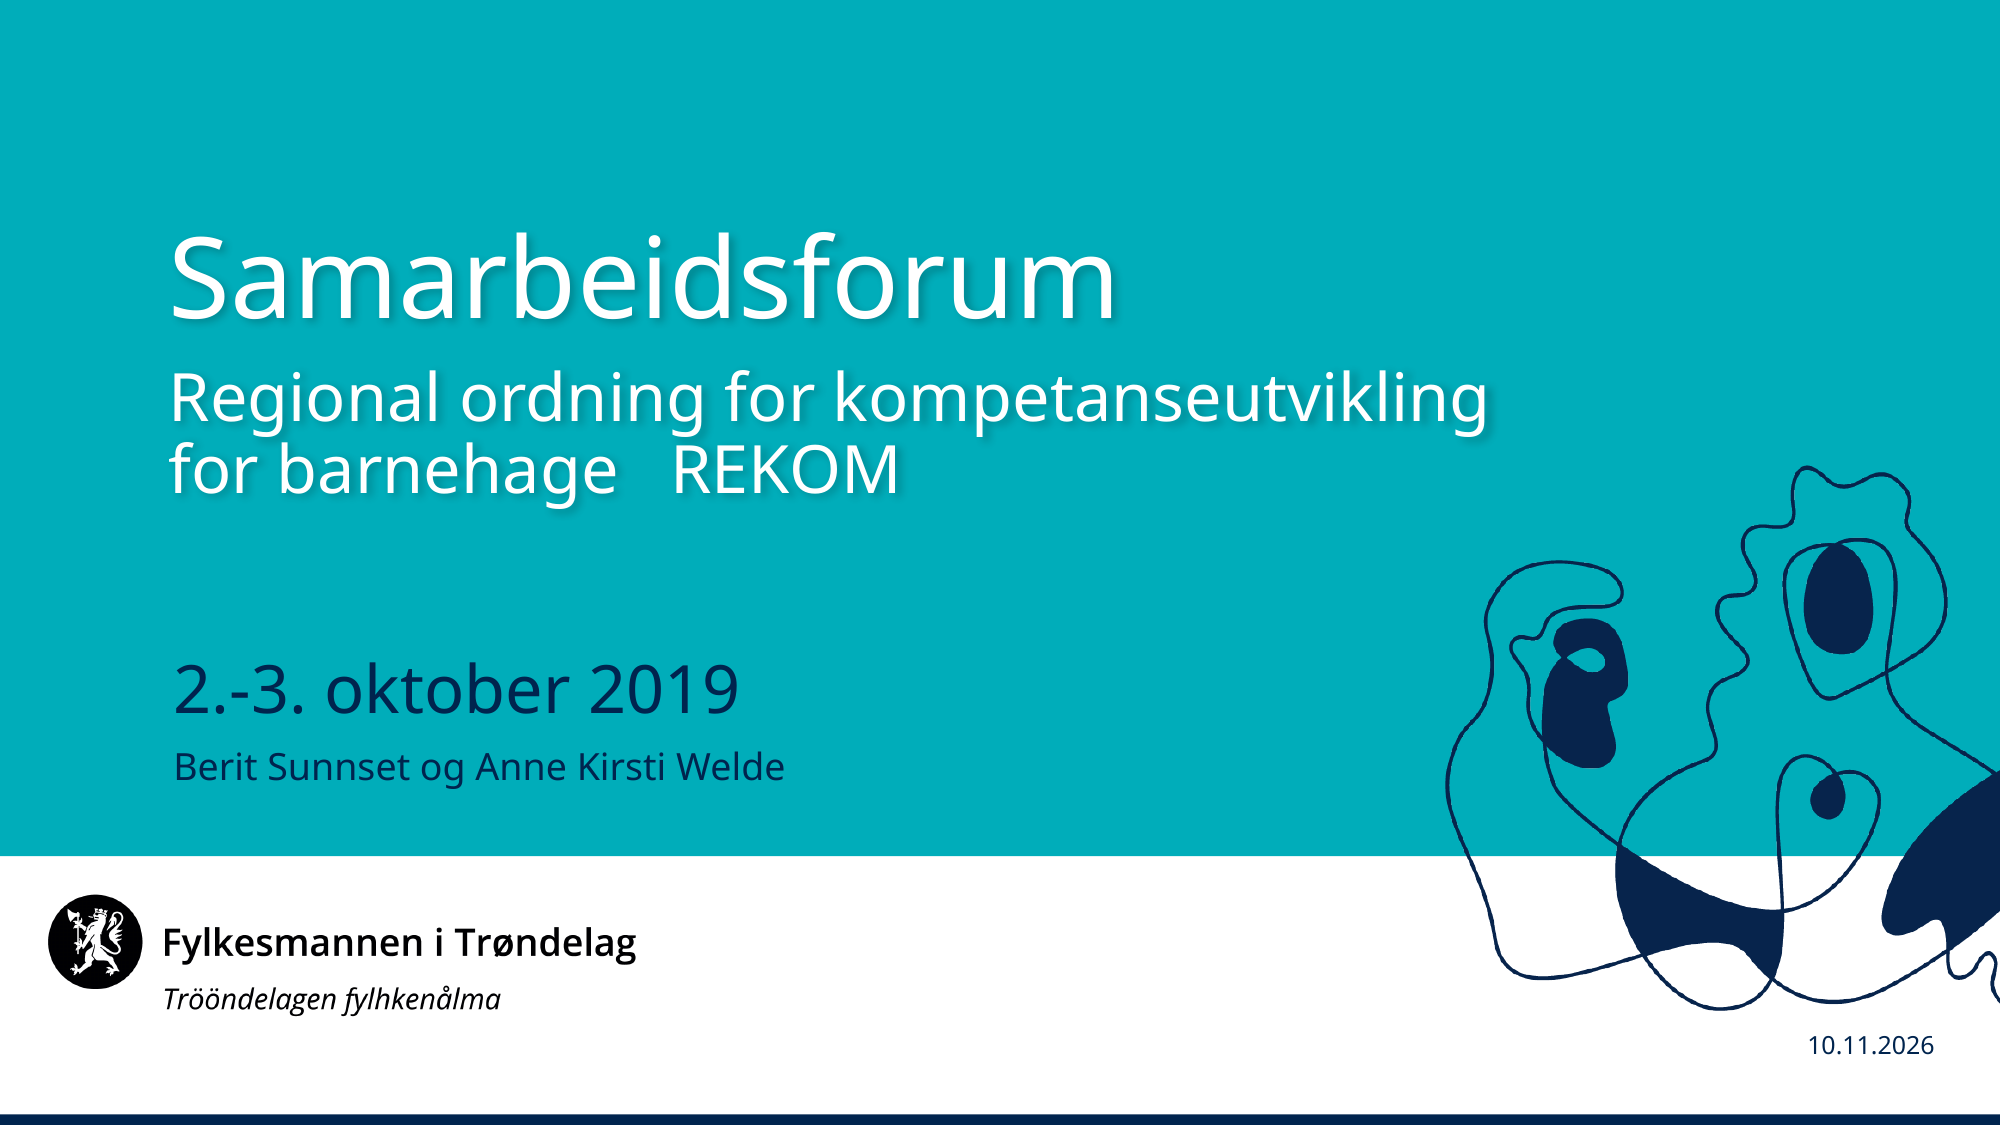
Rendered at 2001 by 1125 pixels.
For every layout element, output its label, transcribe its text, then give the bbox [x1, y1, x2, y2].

picture [0, 818, 856, 1087]
list 2.-3. oktober 2019 Berit Sunnset og Anne Kirsti Welde [158, 648, 1509, 819]
list Samarbeidsforum Regional ordning for kompetanseutvikling for barnehage REKOM [153, 92, 1509, 516]
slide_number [1772, 1027, 1950, 1066]
picture [1445, 465, 2000, 1011]
